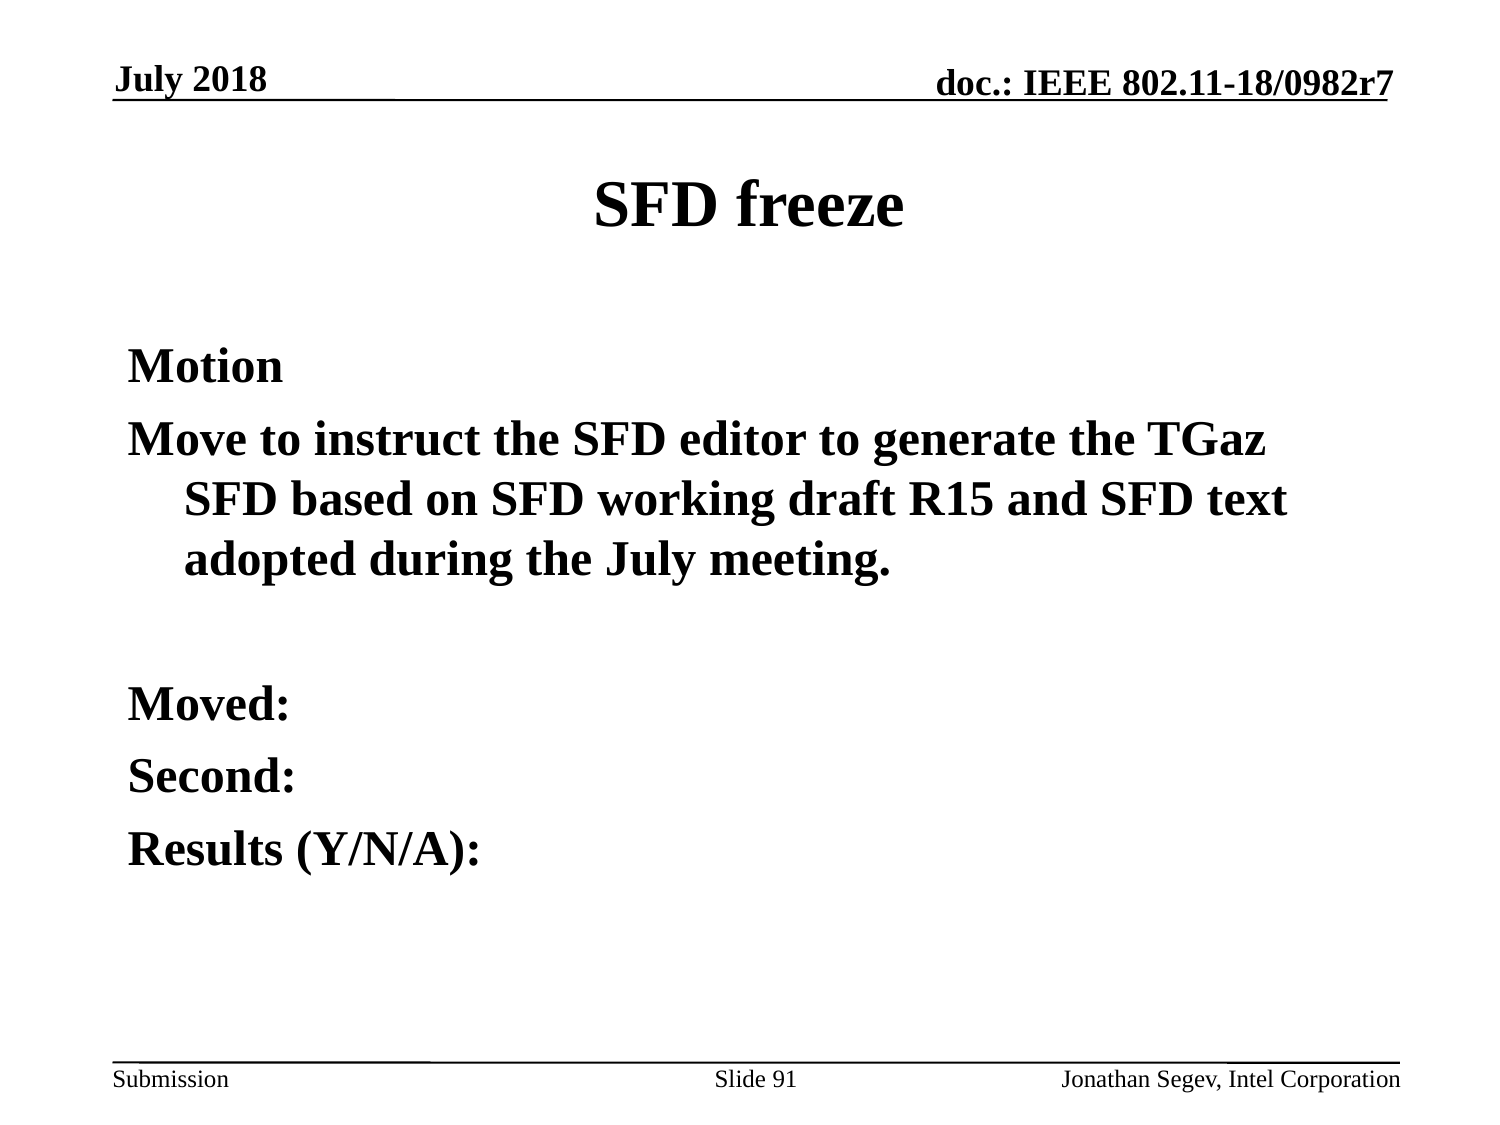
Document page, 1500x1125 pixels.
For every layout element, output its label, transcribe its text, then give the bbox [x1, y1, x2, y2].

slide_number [114, 54, 423, 100]
slide_number Slide 91 [712, 1061, 800, 1123]
footer Jonathan Segev, Intel Corporation [878, 1061, 1402, 1093]
title SFD freeze [112, 112, 1388, 288]
list Motion Move to instruct the SFD editor to generate the TGaz SFD based on SFD working draft R15 and SFD text adopted during the July meeting. Moved: Second: Results (Y/N/A): [112, 324, 1388, 1000]
